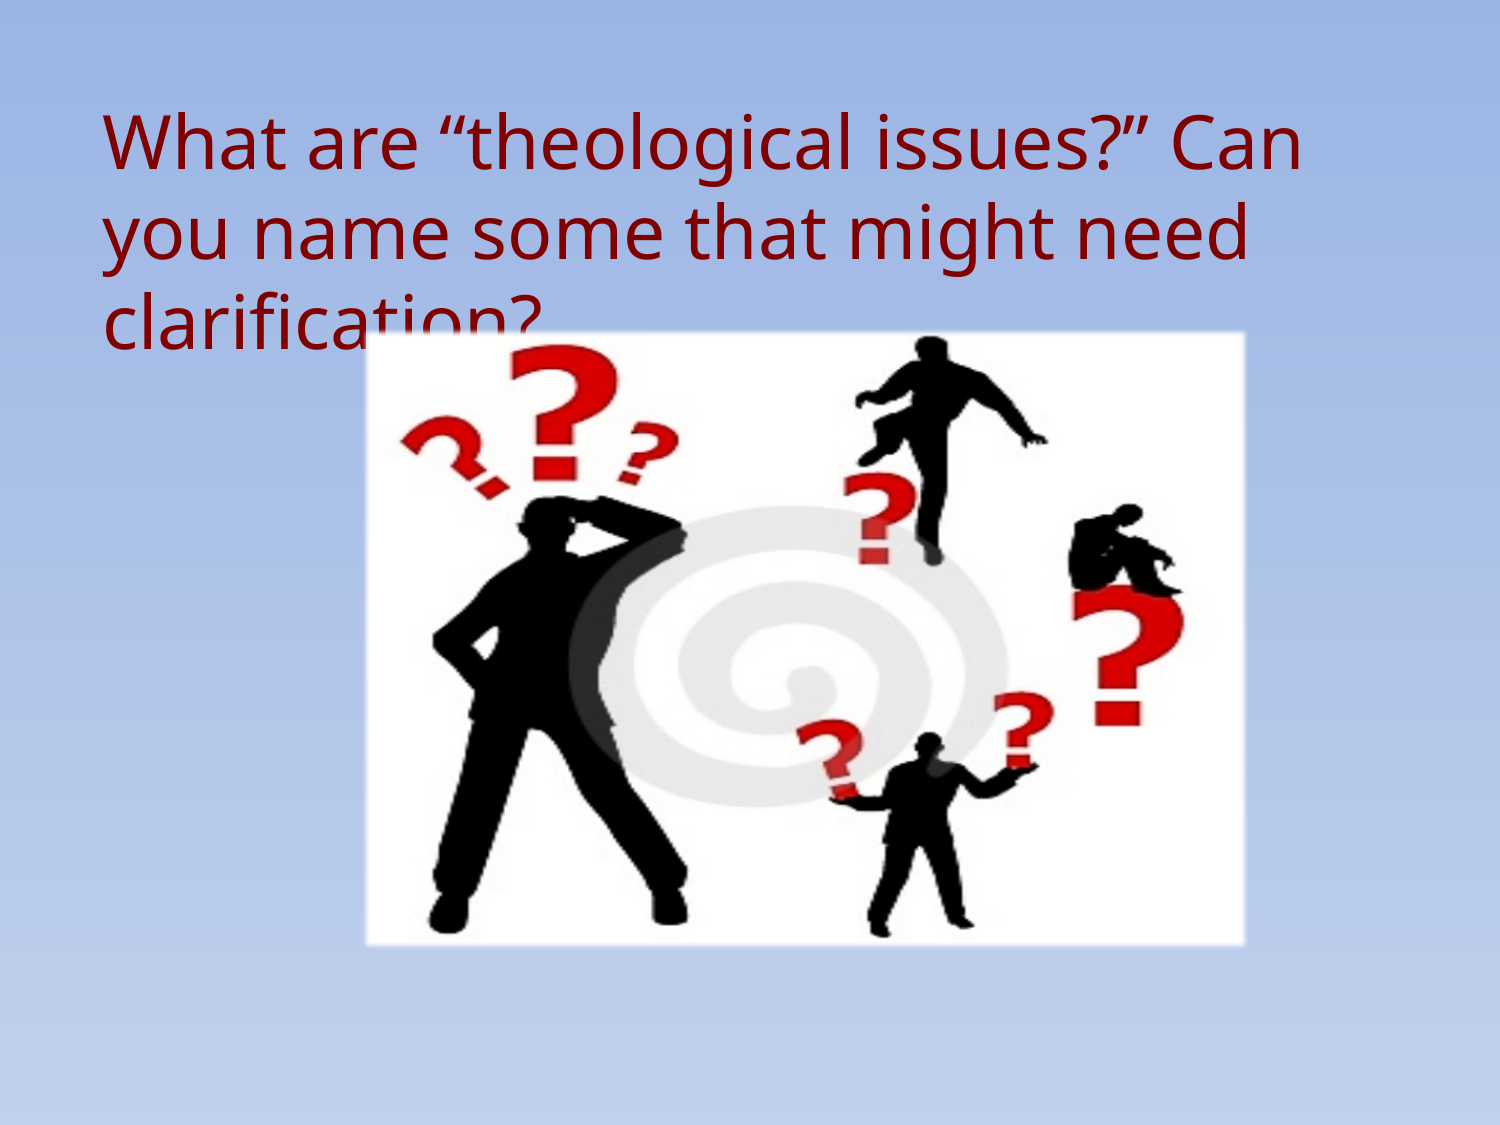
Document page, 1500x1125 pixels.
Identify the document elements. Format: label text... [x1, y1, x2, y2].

text_box What are “theological issues?” Can you name some that might need clarification? [87, 87, 1450, 373]
picture [363, 329, 1250, 950]
